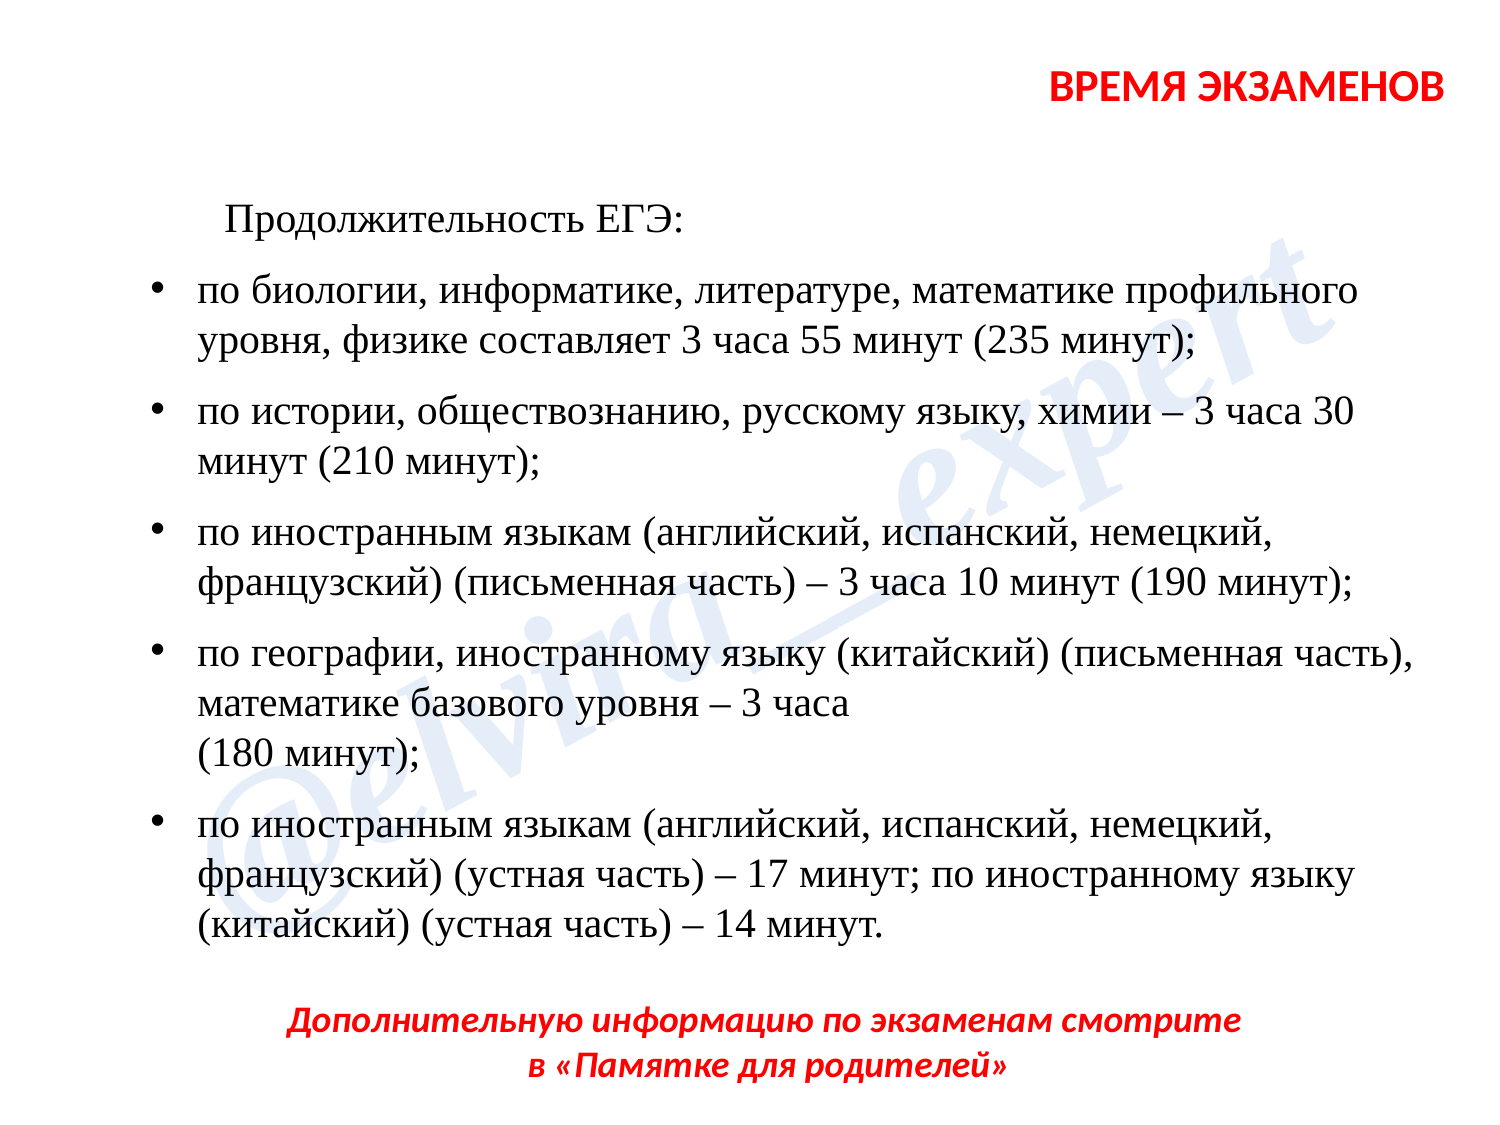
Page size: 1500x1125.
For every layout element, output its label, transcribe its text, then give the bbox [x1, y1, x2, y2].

text_box ВРЕМЯ ЭКЗАМЕНОВ [845, 48, 1500, 118]
text_box Продолжительность ЕГЭ: по биологии, информатике, литературе, математике профильного уровня, физике составляет 3 часа 55 минут (235 минут); по истории, обществознанию, русскому языку, химии – 3 часа 30 минут (210 минут); по иностранным языкам (английский, испанский, немецкий, французский) (письменная часть) – 3 часа 10 минут (190 минут); по географии, иностранному языку (китайский) (письменная часть), математике базового уровня – 3 часа (180 минут); по иностранным языкам (английский, испанский, немецкий, французский) (устная часть) – 17 минут; по иностранному языку (китайский) (устная часть) – 14 минут. [135, 183, 1447, 953]
text_box Дополнительную информацию по экзаменам смотрите в «Памятке для родителей» [159, 987, 1379, 1093]
